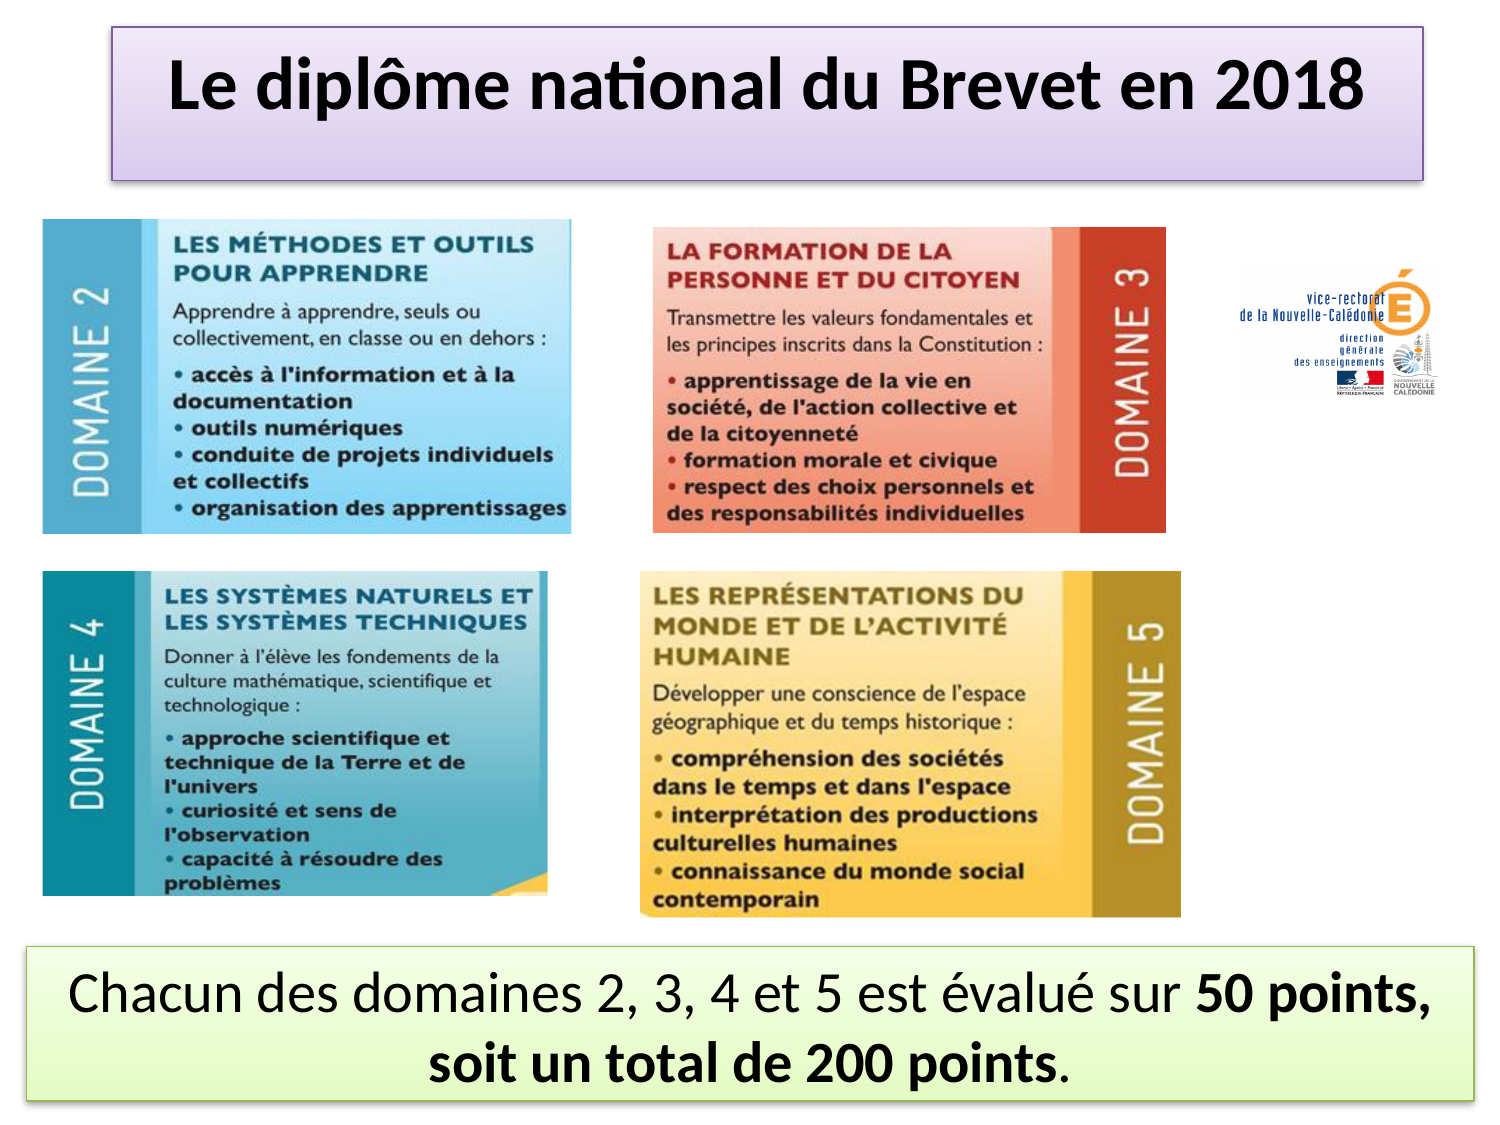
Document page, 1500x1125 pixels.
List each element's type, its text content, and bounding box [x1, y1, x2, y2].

text_box Le diplôme national du Brevet en 2018 [111, 26, 1424, 181]
picture [1238, 266, 1442, 400]
text_box [42, 219, 572, 534]
text_box Chacun des domaines 2, 3, 4 et 5 est évalué sur 50 points, soit un total de 200 points. [26, 946, 1475, 1102]
picture [640, 571, 1181, 920]
text_box [42, 571, 548, 896]
text_box [652, 227, 1166, 534]
